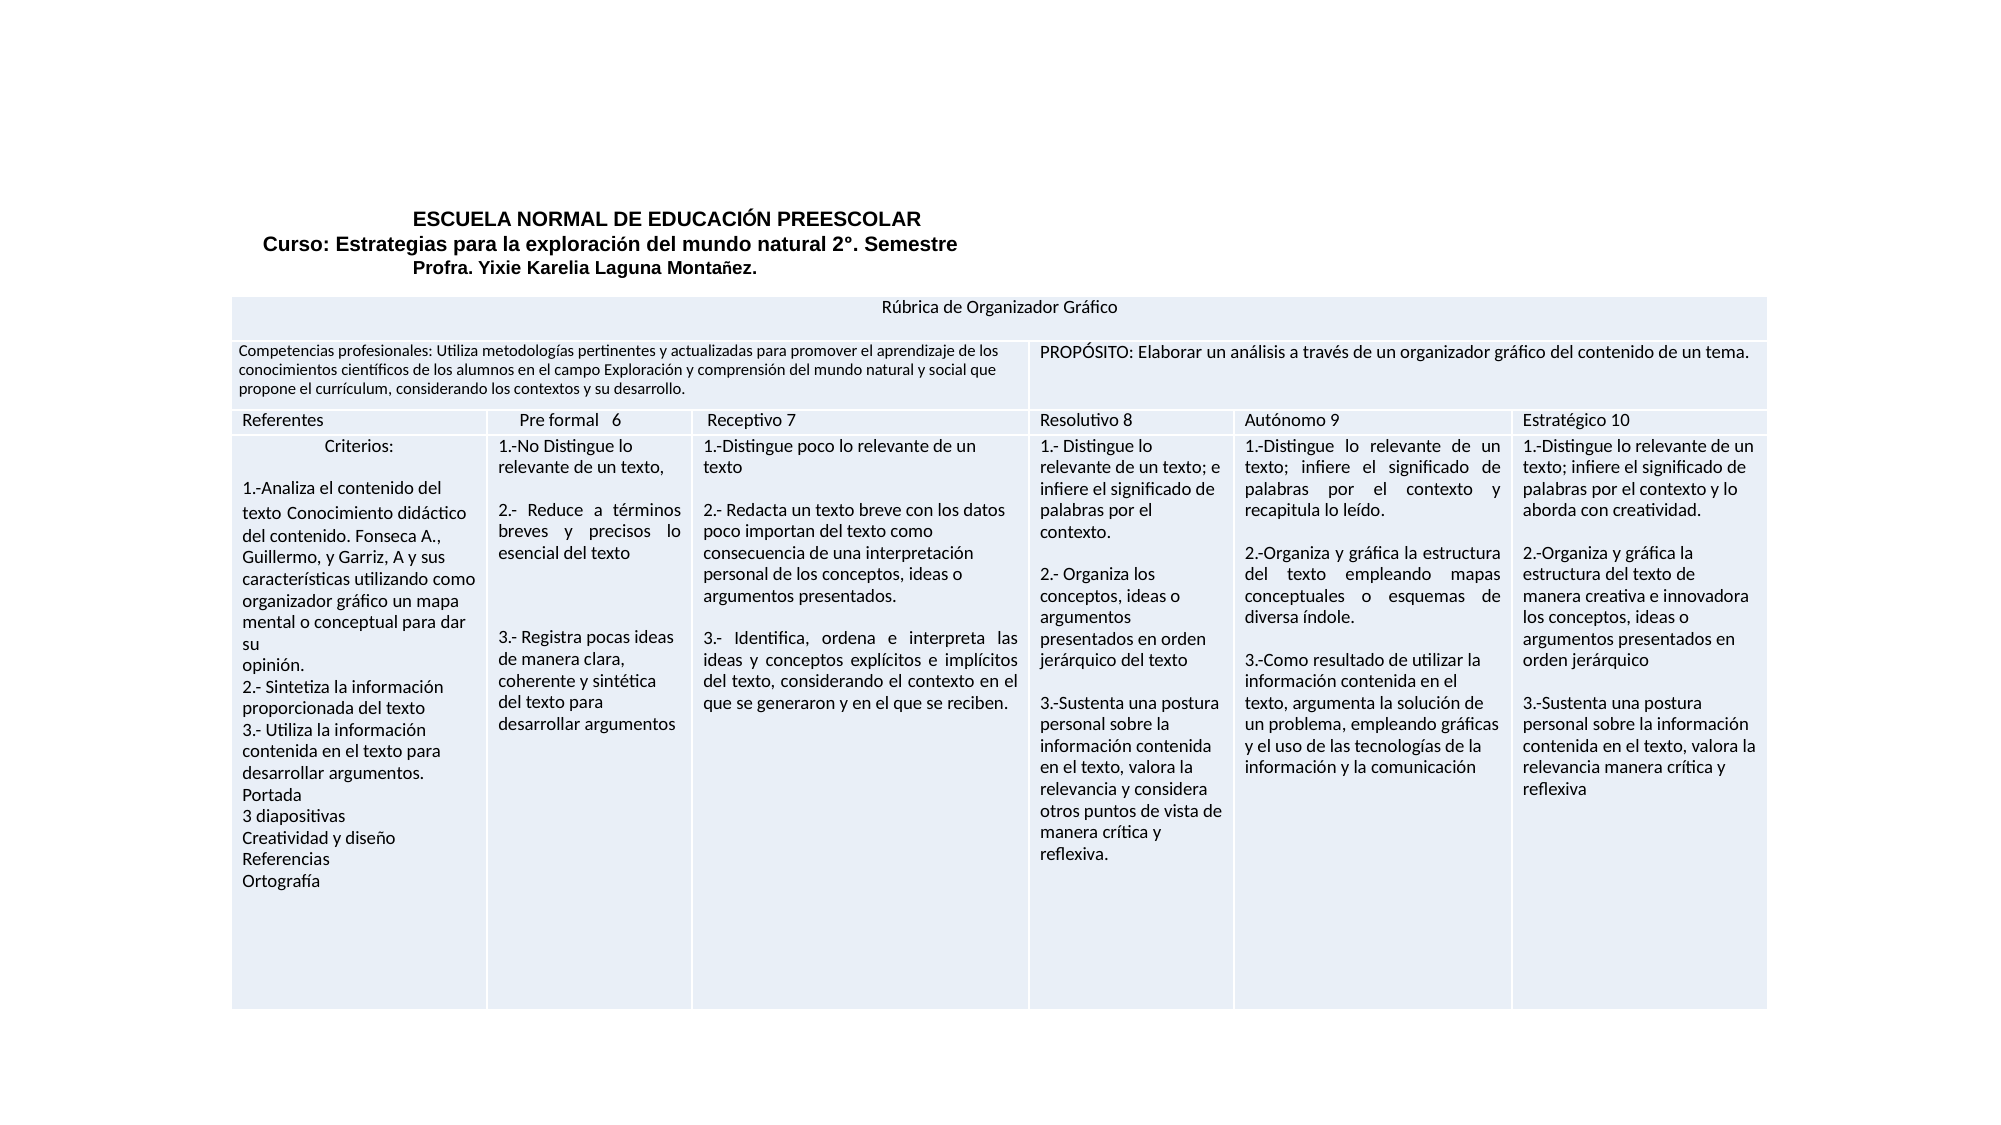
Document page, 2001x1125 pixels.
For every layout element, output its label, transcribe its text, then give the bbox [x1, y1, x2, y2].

table_cell Estratégico 10 [1513, 411, 1767, 434]
table_cell PROPÓSITO: Elaborar un análisis a través de un organizador gráfico del contenido de un tema. [1030, 342, 1767, 409]
table_header Rúbrica de Organizador Gráfico [232, 297, 1767, 340]
table_cell 1.-No Distingue lo relevante de un texto, 2.- Reduce a términos breves y precisos lo esencial del texto 3.- Registra pocas ideas de manera clara, coherente y sintética del texto para desarrollar argumentos [488, 436, 691, 1009]
table_cell Resolutivo 8 [1030, 411, 1233, 434]
table_cell 1.-Distingue poco lo relevante de un texto 2.- Redacta un texto breve con los datos poco importan del texto como consecuencia de una interpretación personal de los conceptos, ideas o argumentos presentados. 3.- Identifica, ordena e interpreta las ideas y conceptos explícitos e implícitos del texto, considerando el contexto en el que se generaron y en el que se reciben. [693, 436, 1028, 1009]
table_cell 1.- Distingue lo relevante de un texto; e infiere el significado de palabras por el contexto. 2.- Organiza los conceptos, ideas o argumentos presentados en orden jerárquico del texto 3.-Sustenta una postura personal sobre la información contenida en el texto, valora la relevancia y considera otros puntos de vista de manera crítica y reflexiva. [1030, 436, 1233, 1009]
table_cell Competencias profesionales: Utiliza metodologías pertinentes y actualizadas para promover el aprendizaje de los conocimientos científicos de los alumnos en el campo Exploración y comprensión del mundo natural y social que propone el currículum, considerando los contextos y su desarrollo. [232, 342, 1028, 409]
table_cell Criterios: 1.-Analiza el contenido del texto Conocimiento didáctico del contenido. Fonseca A., Guillermo, y Garriz, A y sus características utilizando como organizador gráfico un mapa mental o conceptual para dar su opinión. 2.- Sintetiza la información proporcionada del texto 3.- Utiliza la información contenida en el texto para desarrollar argumentos. Portada 3 diapositivas Creatividad y diseño Referencias Ortografía [232, 436, 486, 1009]
table_cell Autónomo 9 [1235, 411, 1511, 434]
text_box ESCUELA NORMAL DE EDUCACIÓN PREESCOLAR Curso: Estrategias para la exploración del mundo natural 2º. Semestre Profra. Yixie Karelia Laguna Montañez. [247, 195, 1753, 331]
table_cell Referentes [232, 411, 486, 434]
table_cell 1.-Distingue lo relevante de un texto; infiere el significado de palabras por el contexto y recapitula lo leído. 2.-Organiza y gráfica la estructura del texto empleando mapas conceptuales o esquemas de diversa índole. 3.-Como resultado de utilizar la información contenida en el texto, argumenta la solución de un problema, empleando gráficas y el uso de las tecnologías de la información y la comunicación [1235, 436, 1511, 1009]
table_cell Receptivo 7 [693, 411, 1028, 434]
table_cell 1.-Distingue lo relevante de un texto; infiere el significado de palabras por el contexto y lo aborda con creatividad. 2.-Organiza y gráfica la estructura del texto de manera creativa e innovadora los conceptos, ideas o argumentos presentados en orden jerárquico 3.-Sustenta una postura personal sobre la información contenida en el texto, valora la relevancia manera crítica y reflexiva [1513, 436, 1767, 1009]
table_cell Pre formal 6 [488, 411, 691, 434]
